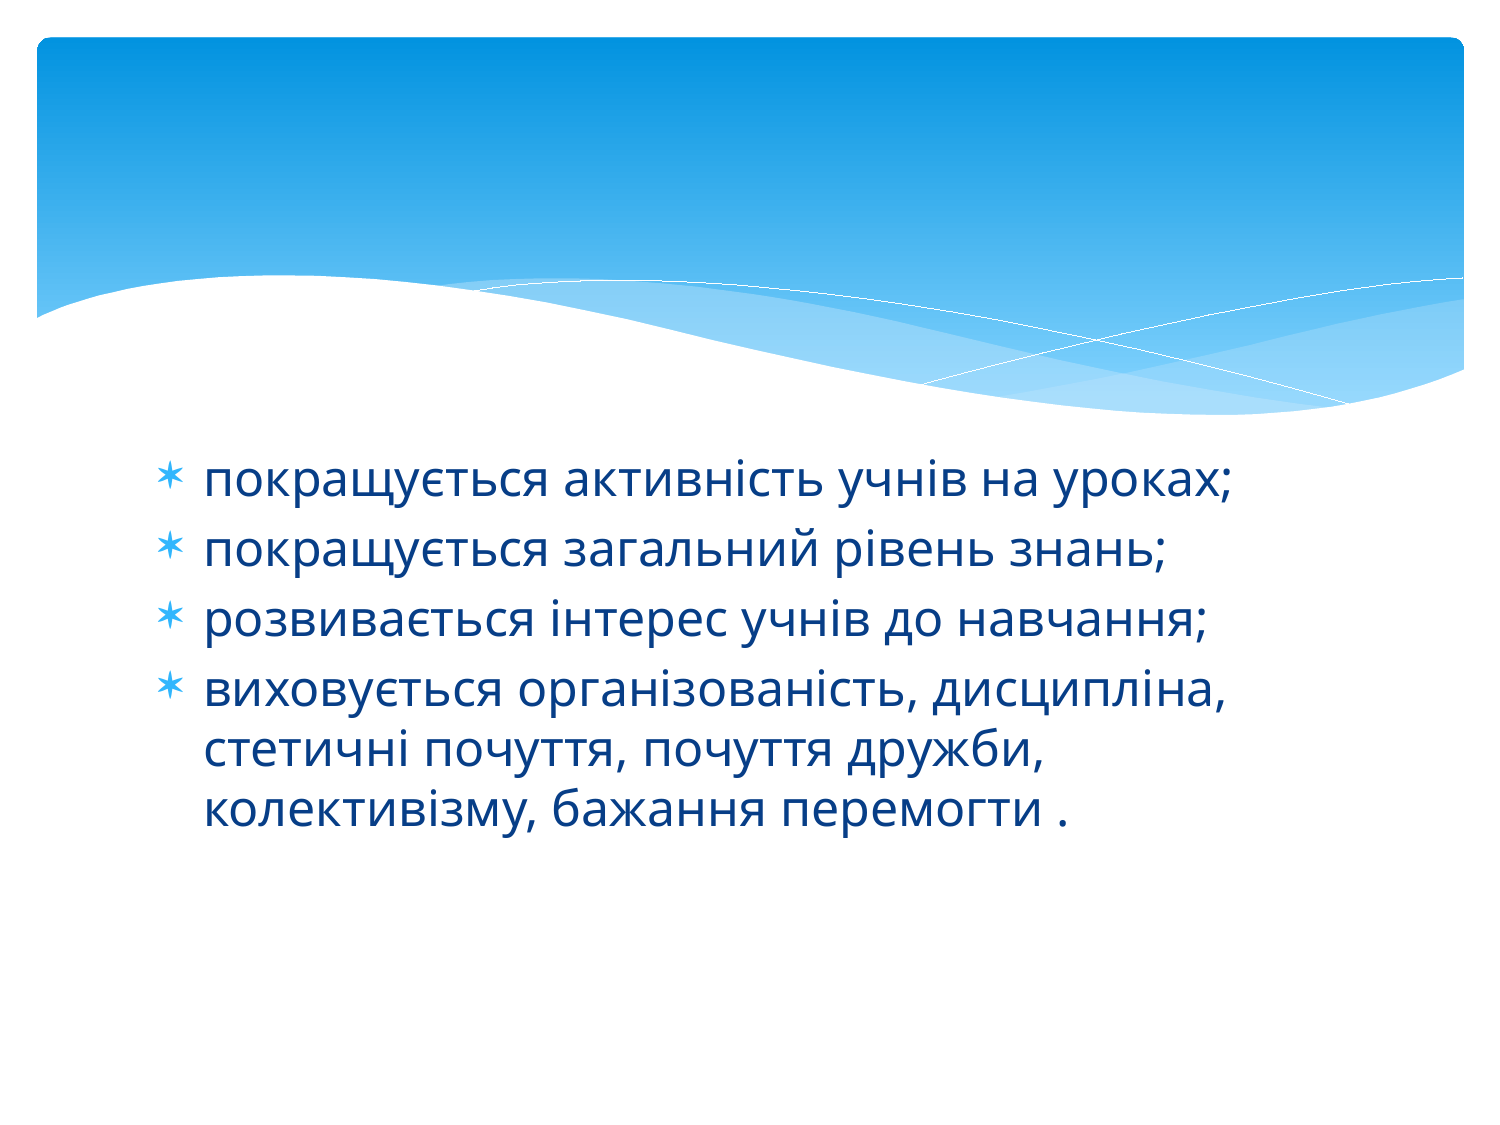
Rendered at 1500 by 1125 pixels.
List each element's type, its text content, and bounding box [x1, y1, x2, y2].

list покращується активність учнів на уроках; покращується загальний рівень знань; розвивається інтерес учнів до навчання; виховується організованість, дисципліна, стетичні почуття, почуття дружби, колективізму, бажання перемогти . [143, 438, 1359, 1005]
